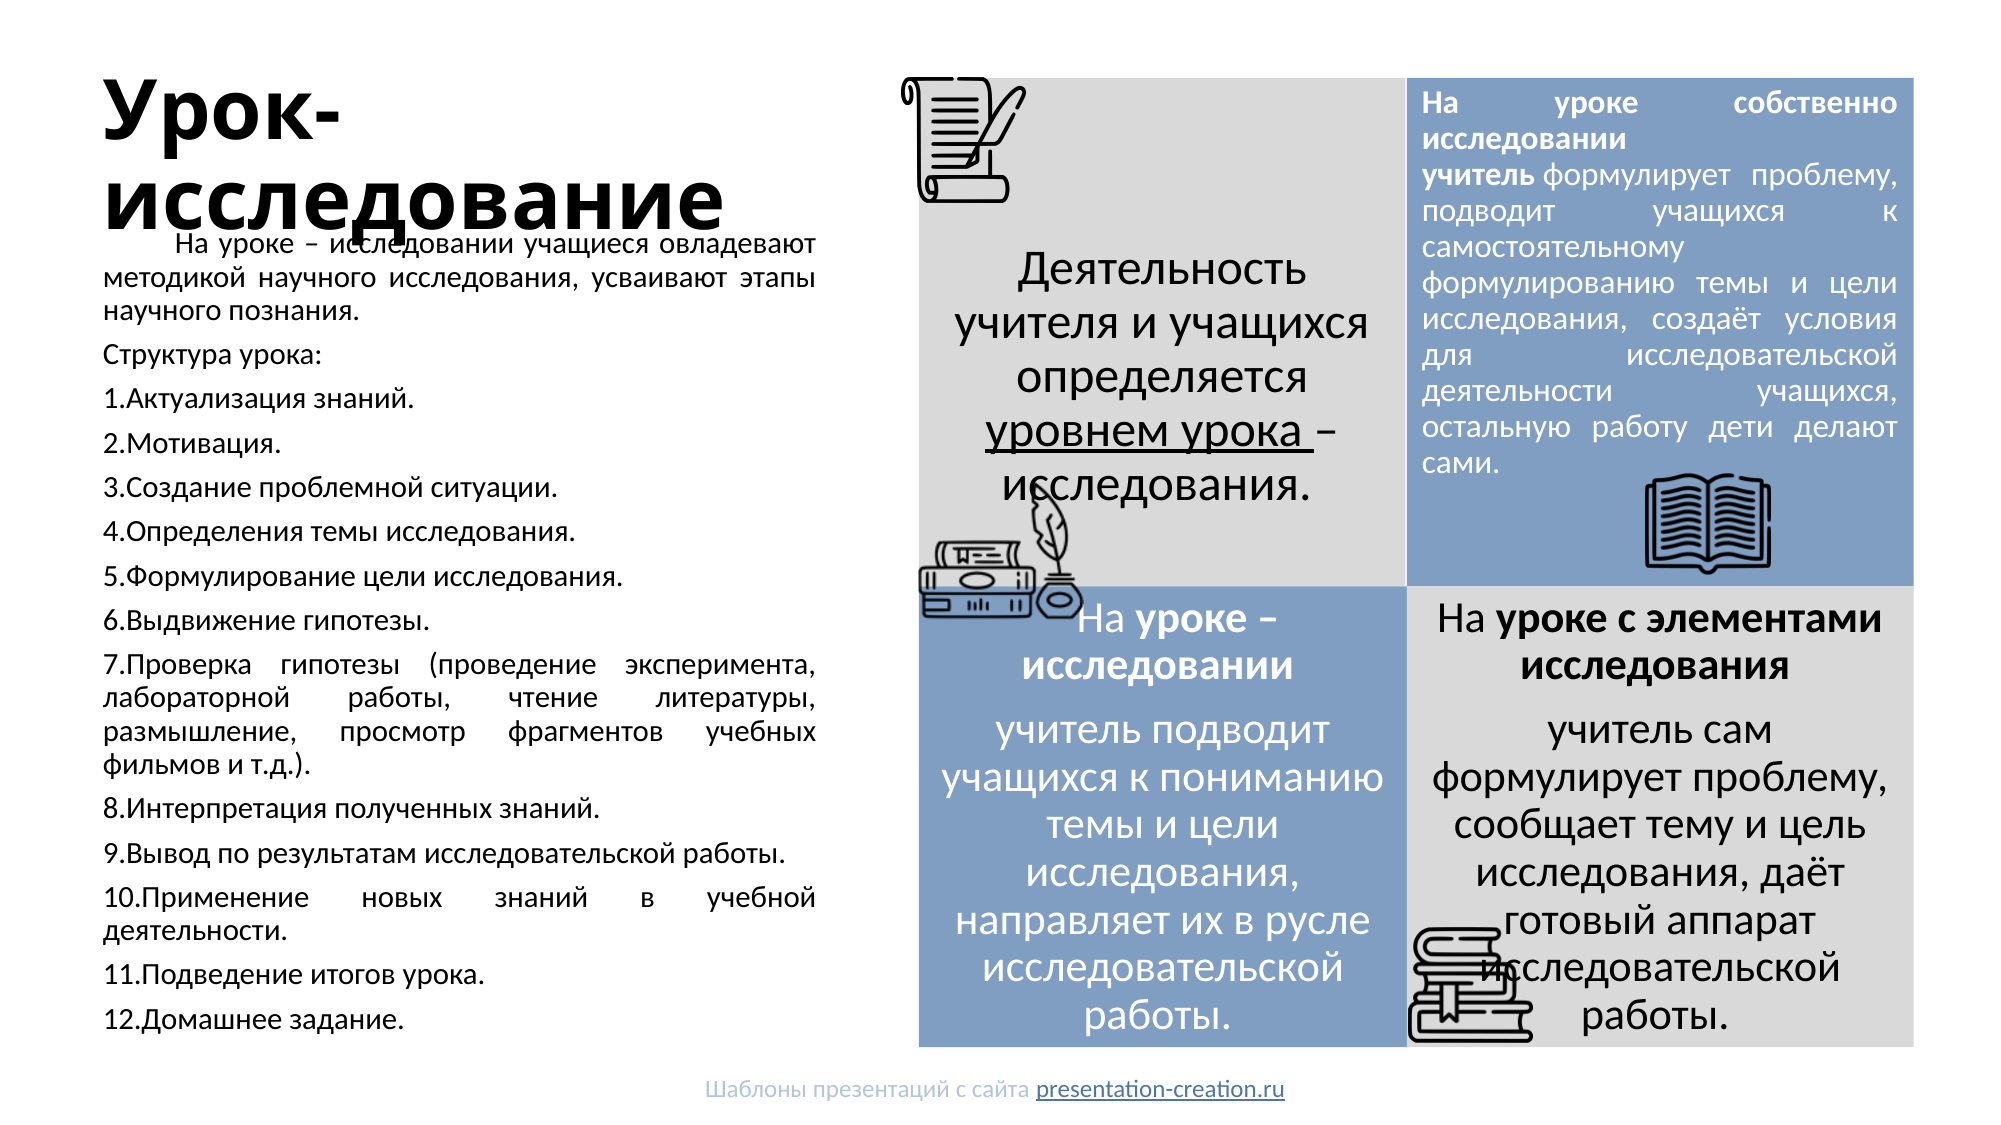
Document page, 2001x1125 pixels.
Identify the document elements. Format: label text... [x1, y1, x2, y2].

list На уроке с элементами исследования учитель сам формулирует проблему, сообщает тему и цель исследования, даёт готовый аппарат исследовательской работы. [1406, 586, 1914, 1048]
picture [1645, 461, 1771, 587]
text_box Шаблоны презентаций с сайта presentation-creation.ru [648, 1064, 1342, 1125]
list На уроке – исследовании учащиеся овладевают методикой научного исследования, усваивают этапы научного познания. Структура урока: 1.Актуализация знаний. 2.Мотивация. 3.Создание проблемной ситуации. 4.Определения темы исследования. 5.Формулирование цели исследования. 6.Выдвижение гипотезы. 7.Проверка гипотезы (проведение эксперимента, лабораторной работы, чтение литературы, размышление, просмотр фрагментов учебных фильмов и т.д.). 8.Интерпретация полученных знаний. 9.Вывод по результатам исследовательской работы. 10.Применение новых знаний в учебной деятельности. 11.Подведение итогов урока. 12.Домашнее задание. [87, 219, 832, 1048]
list Деятельность учителя и учащихся определяется уровнем урока – исследования. [918, 77, 1406, 586]
list На уроке – исследовании учитель подводит учащихся к пониманию темы и цели исследования, направляет их в русле исследовательской работы. [918, 586, 1406, 1048]
picture [1408, 922, 1533, 1048]
title Урок-исследование [87, 59, 815, 256]
list На уроке собственно исследовании учитель формулирует проблему, подводит учащихся к самостоятельному формулированию темы и цели исследования, создаёт условия для исследовательской деятельности учащихся, остальную работу дети делают сами. [1406, 77, 1914, 586]
picture [918, 468, 1084, 634]
picture [901, 77, 1026, 203]
